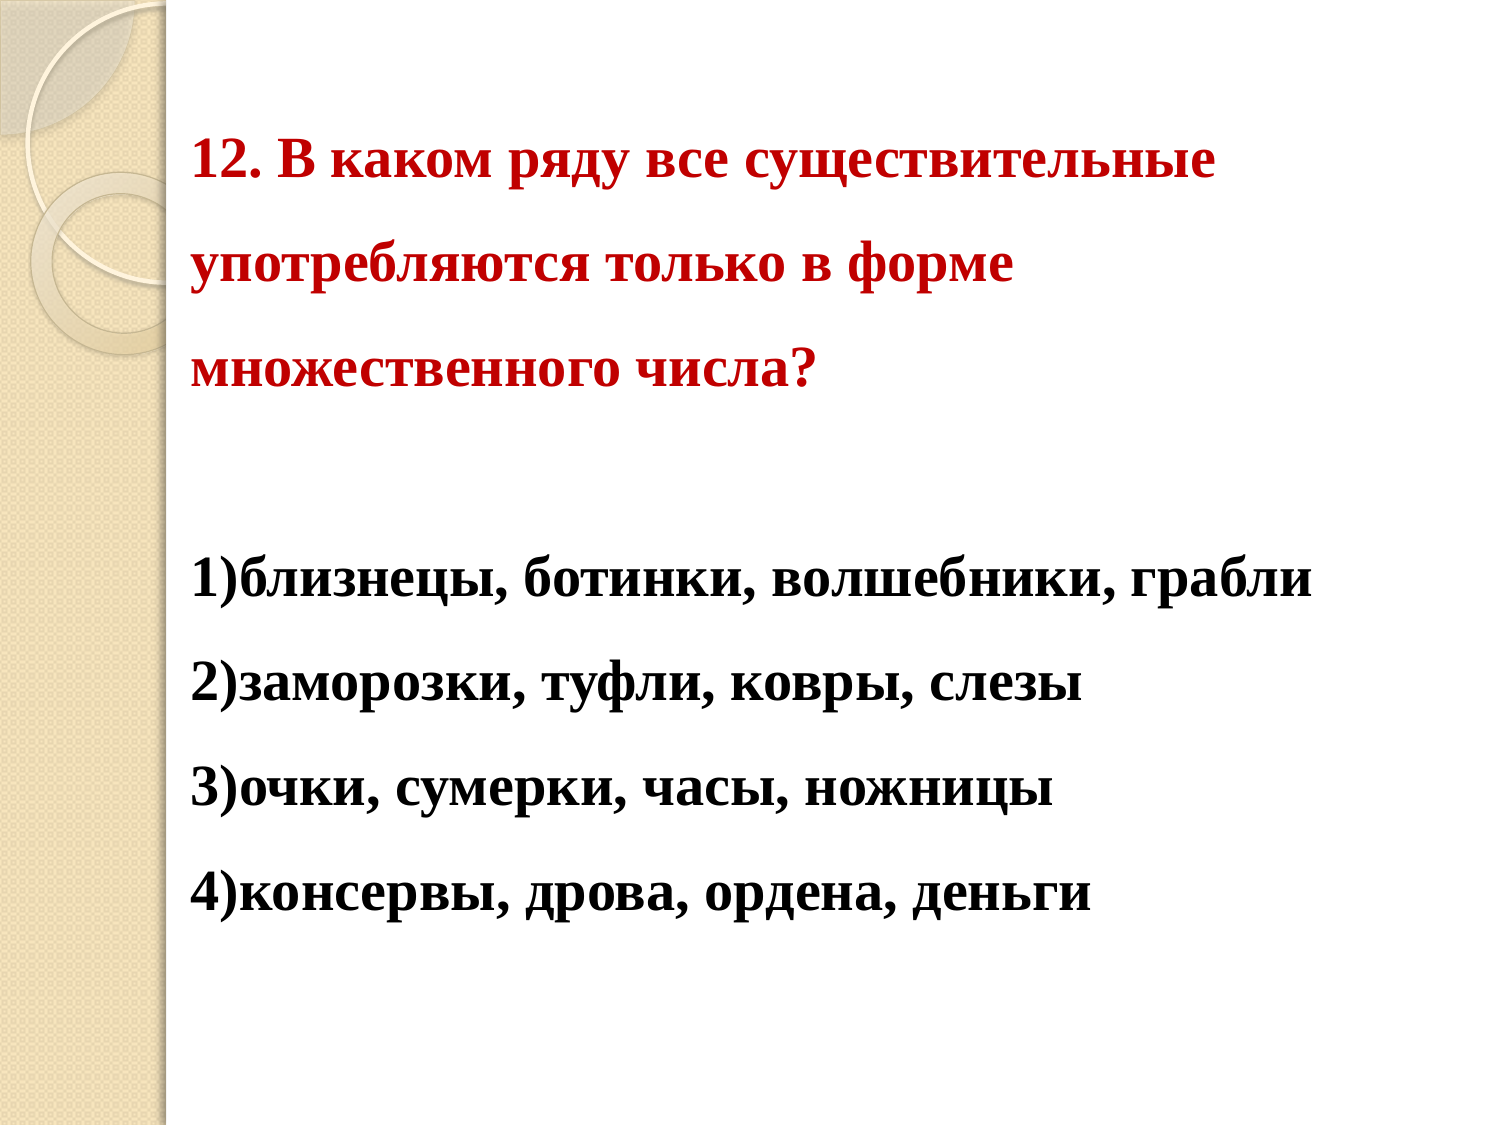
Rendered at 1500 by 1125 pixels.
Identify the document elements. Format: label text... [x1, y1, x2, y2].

title 12. В каком ряду все существительные употребляются только в форме множественного числа? 1)близнецы, ботинки, волшебники, грабли 2)заморозки, туфли, ковры, слезы 3)очки, сумерки, часы, ножницы 4)консервы, дрова, ордена, деньги [175, 45, 1466, 961]
